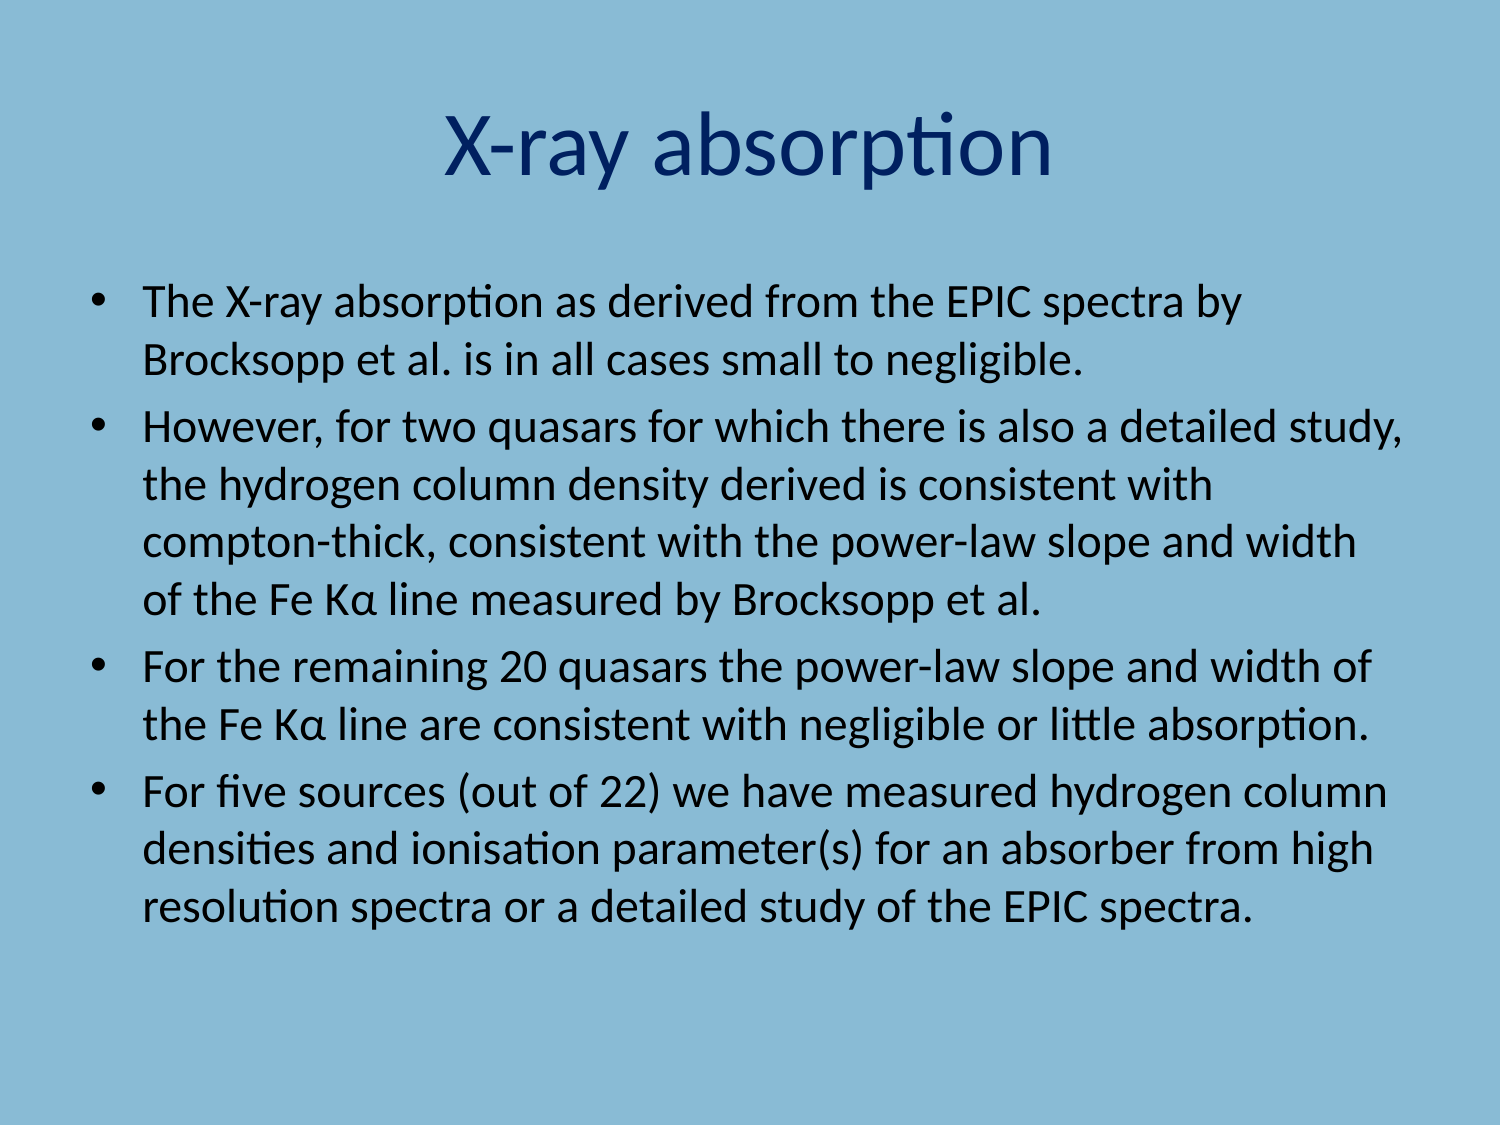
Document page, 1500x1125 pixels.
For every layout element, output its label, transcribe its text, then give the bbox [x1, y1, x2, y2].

title X-ray absorption [75, 45, 1425, 233]
list The X-ray absorption as derived from the EPIC spectra by Brocksopp et al. is in all cases small to negligible. However, for two quasars for which there is also a detailed study, the hydrogen column density derived is consistent with compton-thick, consistent with the power-law slope and width of the Fe Kα line measured by Brocksopp et al. For the remaining 20 quasars the power-law slope and width of the Fe Kα line are consistent with negligible or little absorption. For five sources (out of 22) we have measured hydrogen column densities and ionisation parameter(s) for an absorber from high resolution spectra or a detailed study of the EPIC spectra. [75, 262, 1425, 1005]
